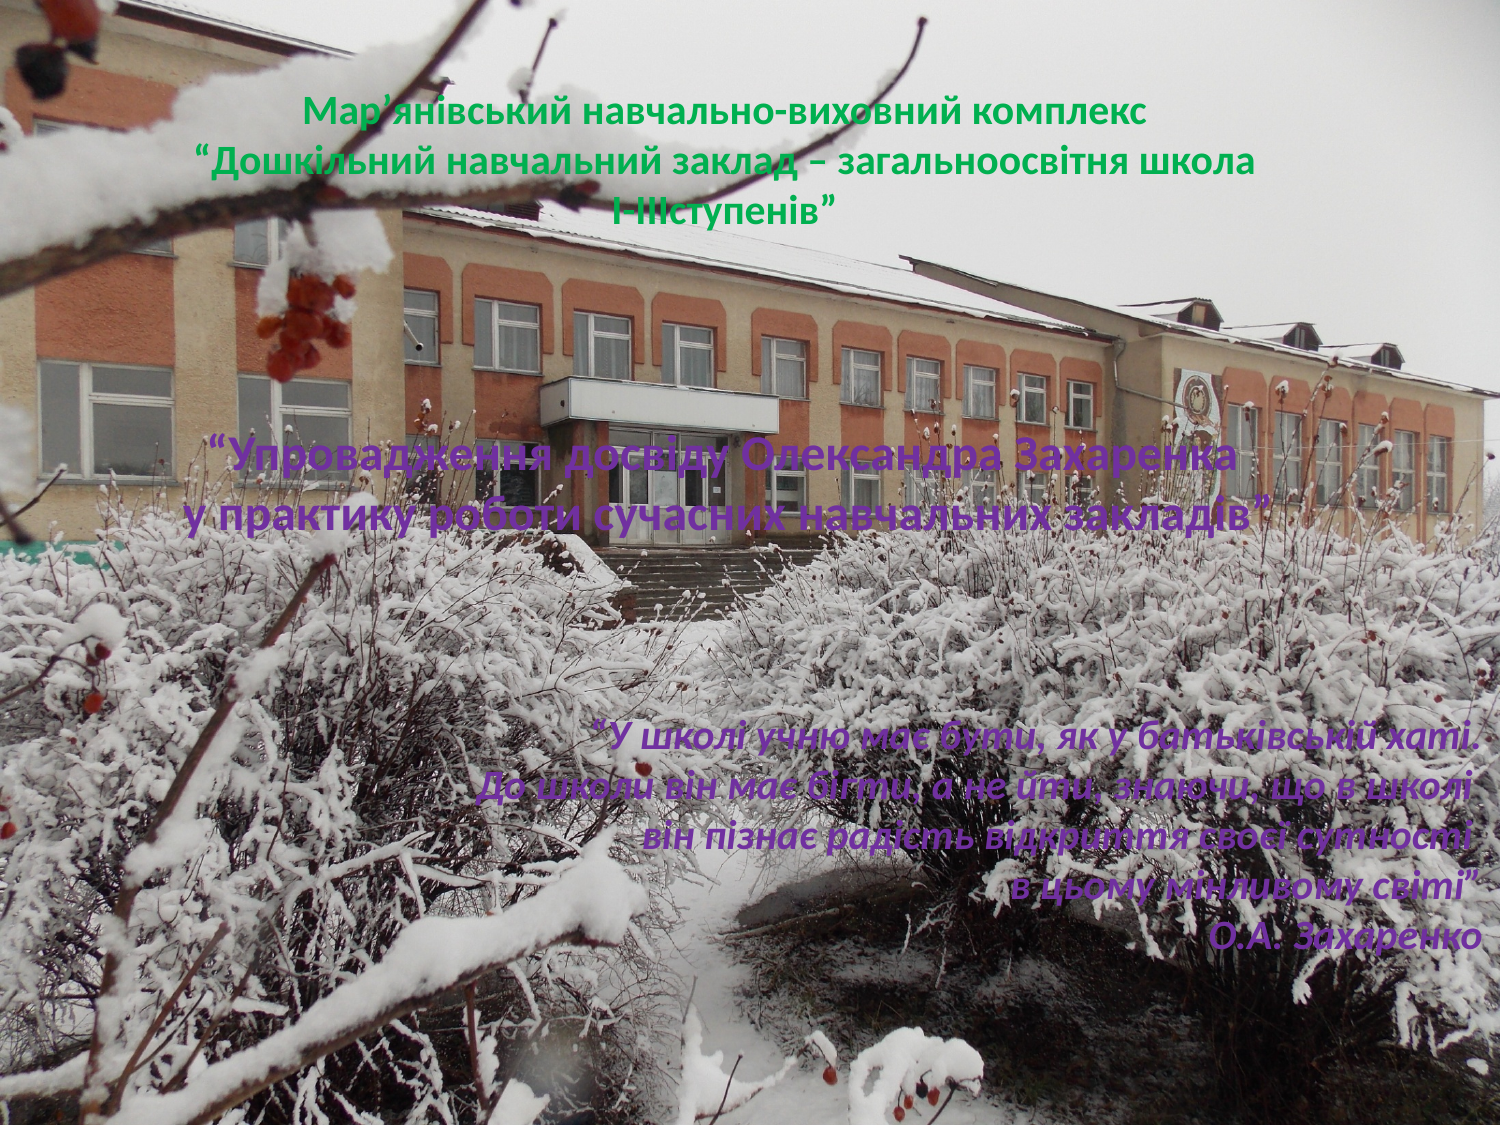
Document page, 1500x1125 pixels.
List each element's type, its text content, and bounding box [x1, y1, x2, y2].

picture [0, 0, 1500, 1125]
text_box “Упровадження досвіду Олександра Захаренка у практику роботи сучасних навчальних закладів” [167, 412, 1289, 548]
text_box “У школі учню має бути, як у батьківській хаті. До школи він має бігти, а не йти, знаючи, що в школі він пізнає радість відкриття своєї сутності в цьому мінливому світі” О.А. Захаренко [461, 699, 1498, 1045]
text_box Мар’янівський навчально-виховний комплекс “Дошкільний навчальний заклад – загальноосвітня школа I-IIIступенів” [178, 75, 1272, 240]
